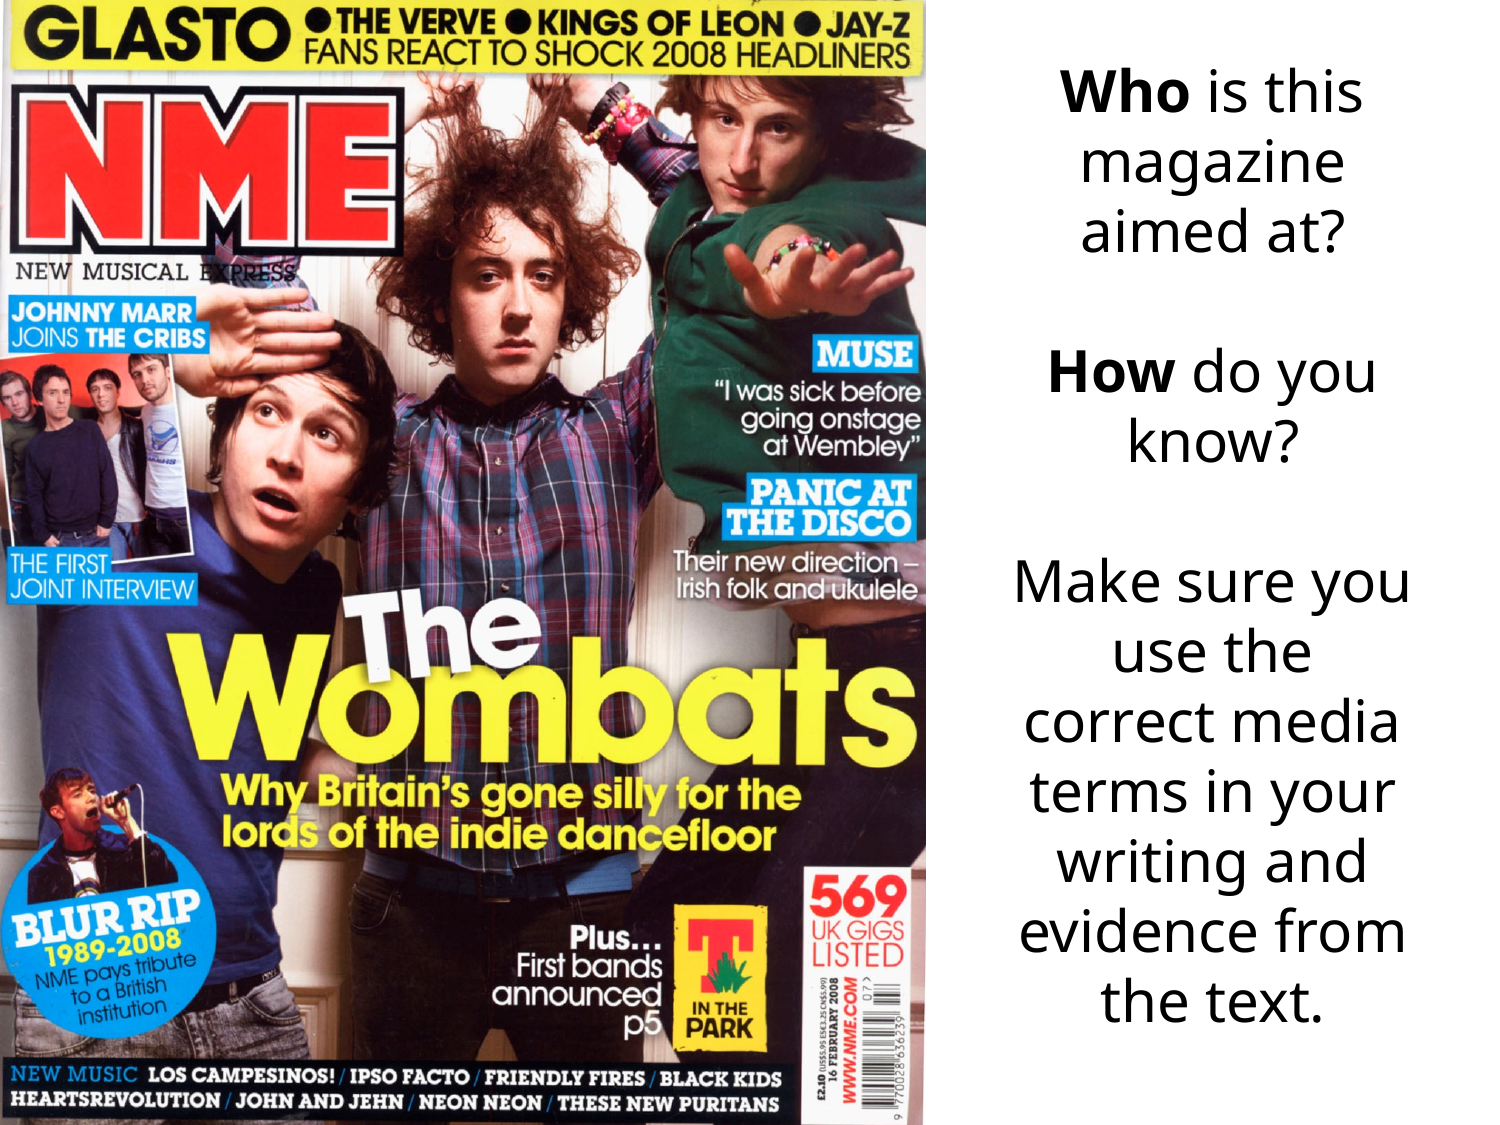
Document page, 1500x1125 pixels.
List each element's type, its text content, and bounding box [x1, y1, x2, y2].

text_box Who is this magazine aimed at? How do you know? Make sure you use the correct media terms in your writing and evidence from the text. [996, 46, 1430, 1042]
picture [0, 0, 927, 1125]
